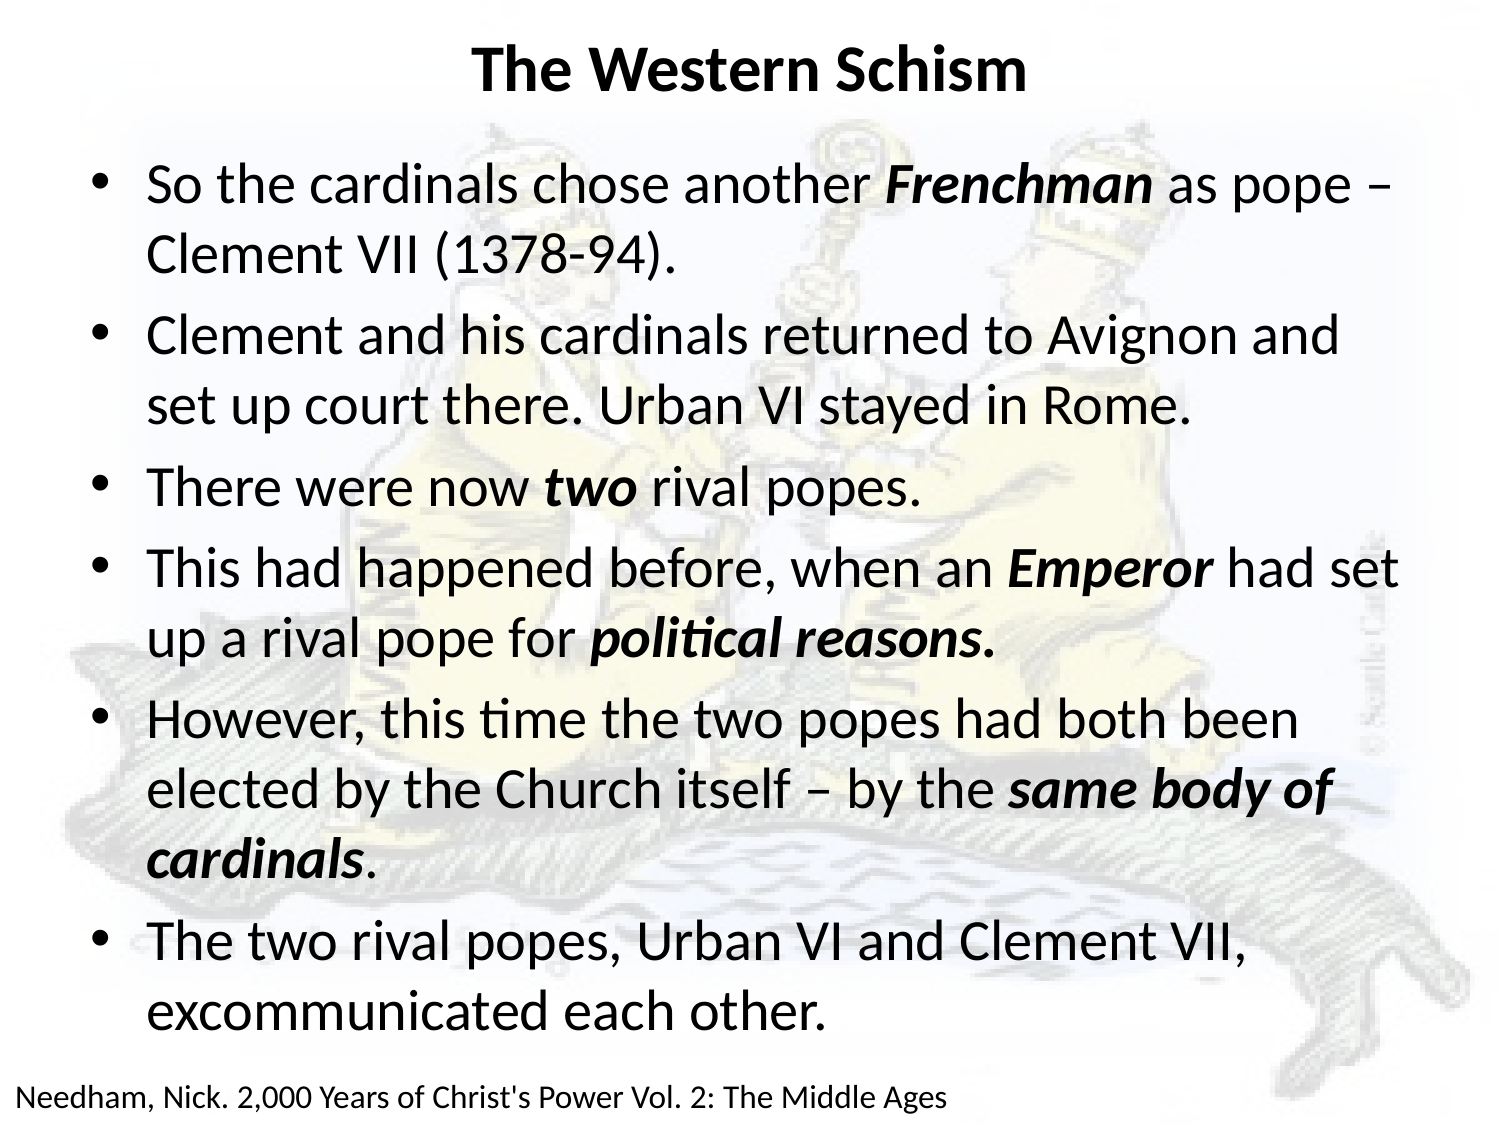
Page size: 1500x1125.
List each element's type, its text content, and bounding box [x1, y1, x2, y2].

list So the cardinals chose another Frenchman as pope – Clement VII (1378-94). Clement and his cardinals returned to Avignon and set up court there. Urban VI stayed in Rome. There were now two rival popes. This had happened before, when an Emperor had set up a rival pope for political reasons. However, this time the two popes had both been elected by the Church itself – by the same body of cardinals. The two rival popes, Urban VI and Clement VII, excommunicated each other. [75, 137, 1425, 1055]
title The Western Schism [0, 4, 1500, 125]
text_box Needham, Nick. 2,000 Years of Christ's Power Vol. 2: The Middle Ages [0, 1067, 1500, 1123]
